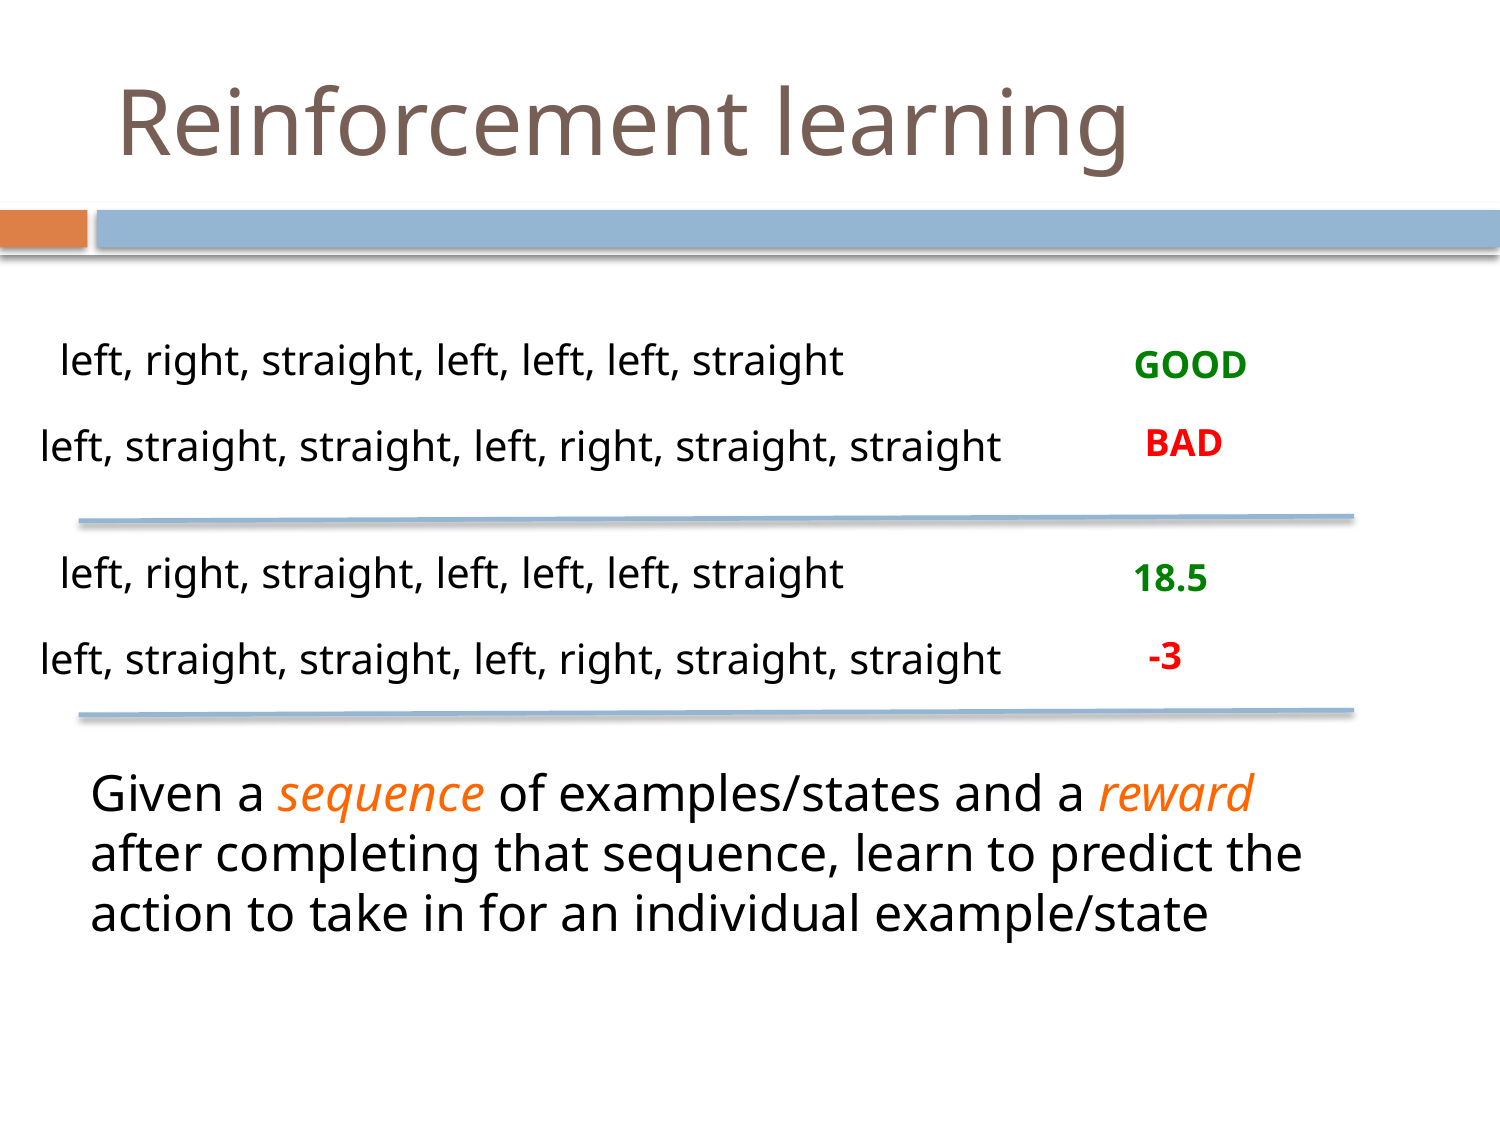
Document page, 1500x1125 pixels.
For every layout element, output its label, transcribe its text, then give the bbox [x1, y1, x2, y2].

text_box Given a sequence of examples/states and a reward after completing that sequence, learn to predict the action to take in for an individual example/state [75, 753, 1375, 949]
title Reinforcement learning [100, 37, 1438, 200]
text_box 18.5 [1118, 546, 1223, 607]
text_box left, right, straight, left, left, left, straight [44, 539, 860, 605]
text_box left, straight, straight, left, right, straight, straight [24, 625, 1017, 691]
text_box -3 [1133, 624, 1197, 685]
text_box BAD [1129, 411, 1239, 472]
text_box left, right, straight, left, left, left, straight [44, 326, 860, 392]
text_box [78, 709, 1355, 716]
text_box left, straight, straight, left, right, straight, straight [24, 411, 1017, 477]
text_box GOOD [1118, 333, 1263, 393]
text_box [78, 515, 1355, 522]
